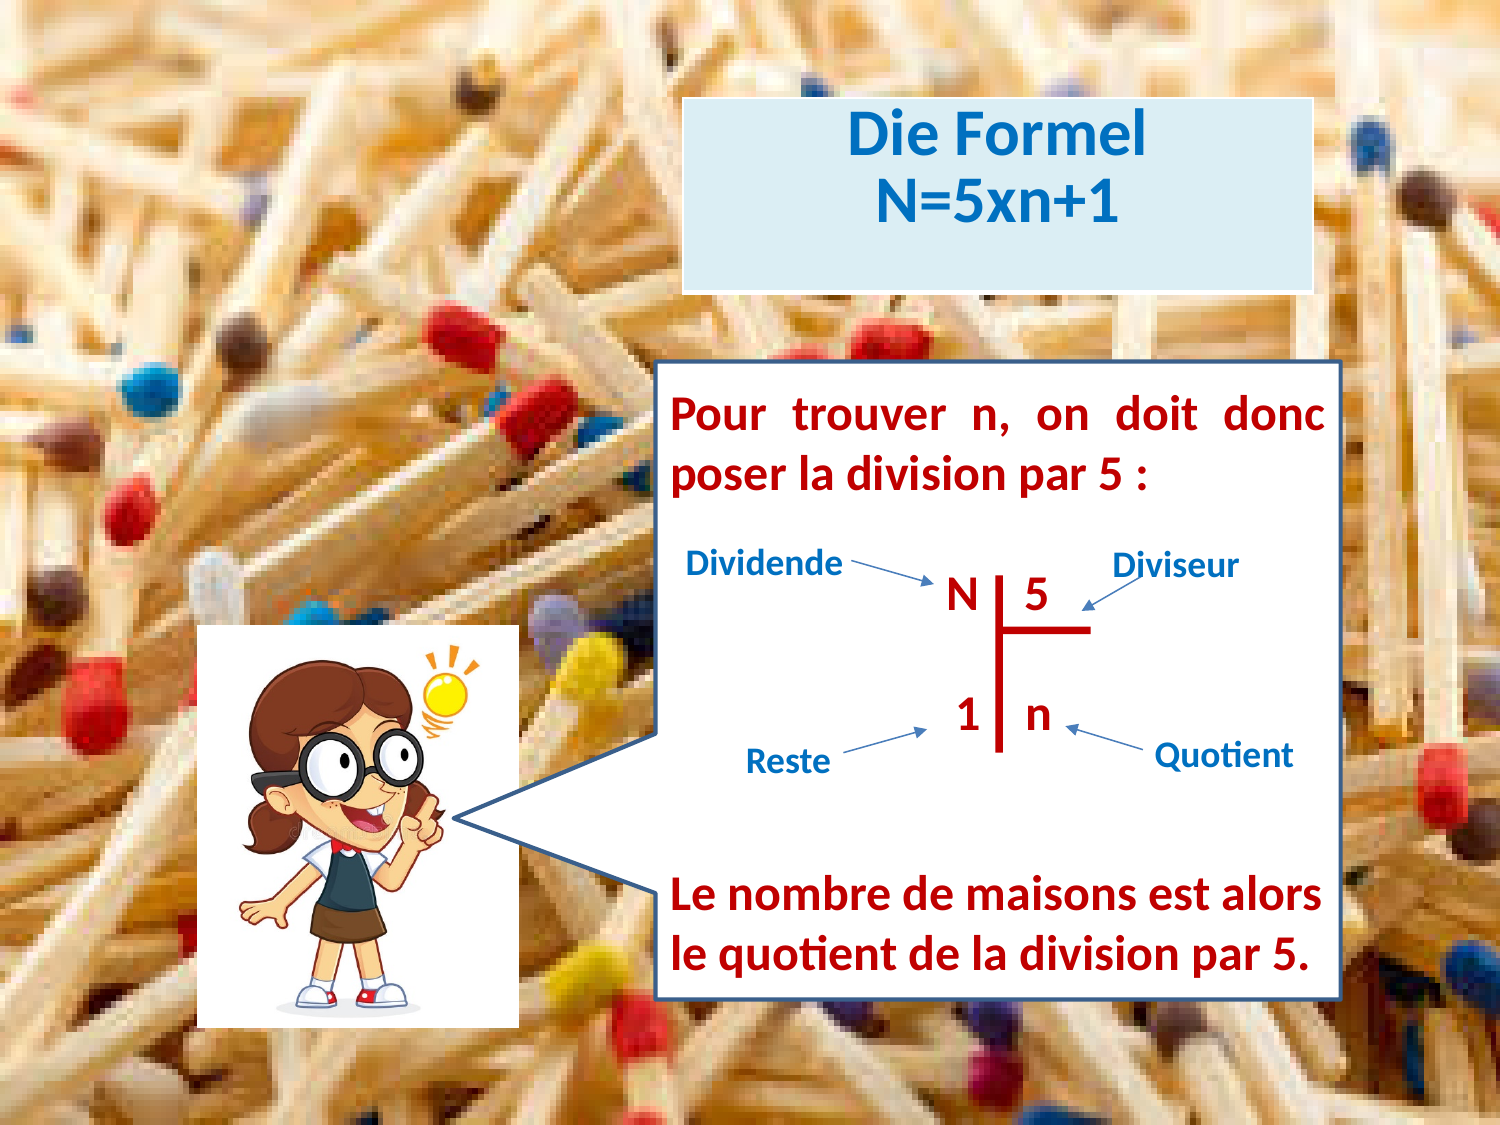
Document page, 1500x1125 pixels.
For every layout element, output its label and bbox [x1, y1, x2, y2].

text_box [850, 560, 935, 585]
text_box [843, 728, 928, 753]
text_box [1081, 575, 1142, 612]
picture [0, 0, 1500, 1125]
text_box [1065, 725, 1144, 750]
